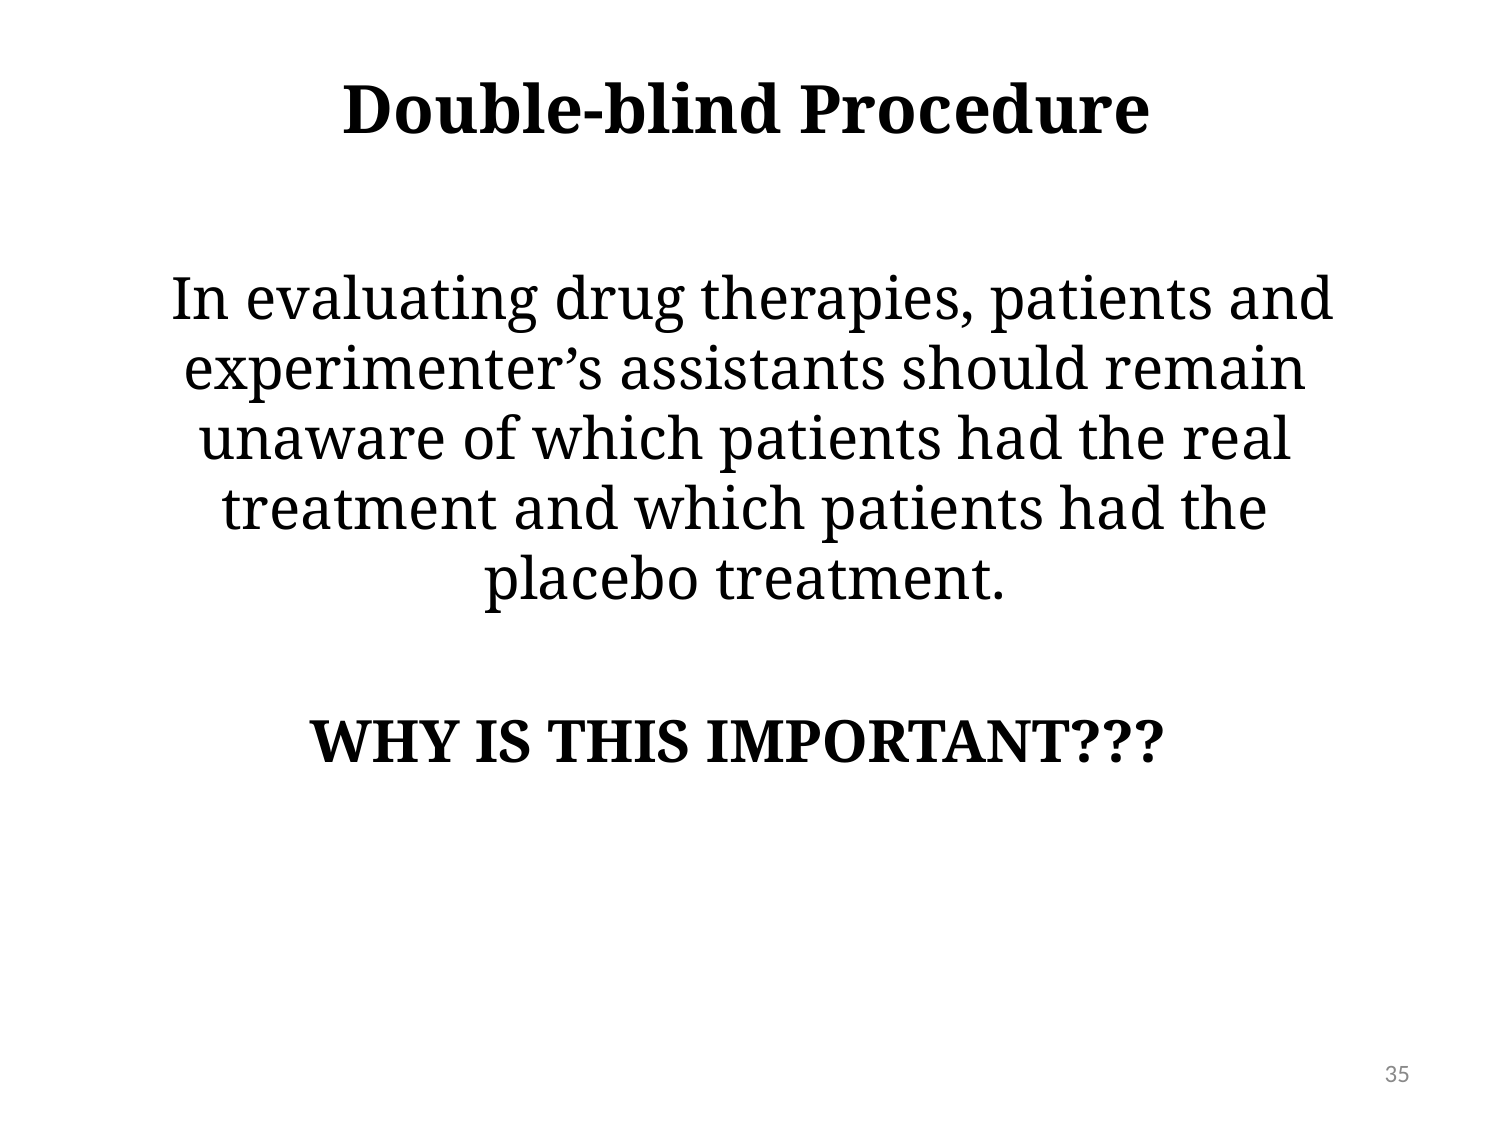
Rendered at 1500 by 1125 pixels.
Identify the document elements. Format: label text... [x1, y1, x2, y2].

slide_number 35 [1074, 1042, 1425, 1103]
list In evaluating drug therapies, patients and experimenter’s assistants should remain unaware of which patients had the real treatment and which patients had the placebo treatment. WHY IS THIS IMPORTANT??? [101, 253, 1390, 792]
text_box Double-blind Procedure [72, 75, 1423, 249]
